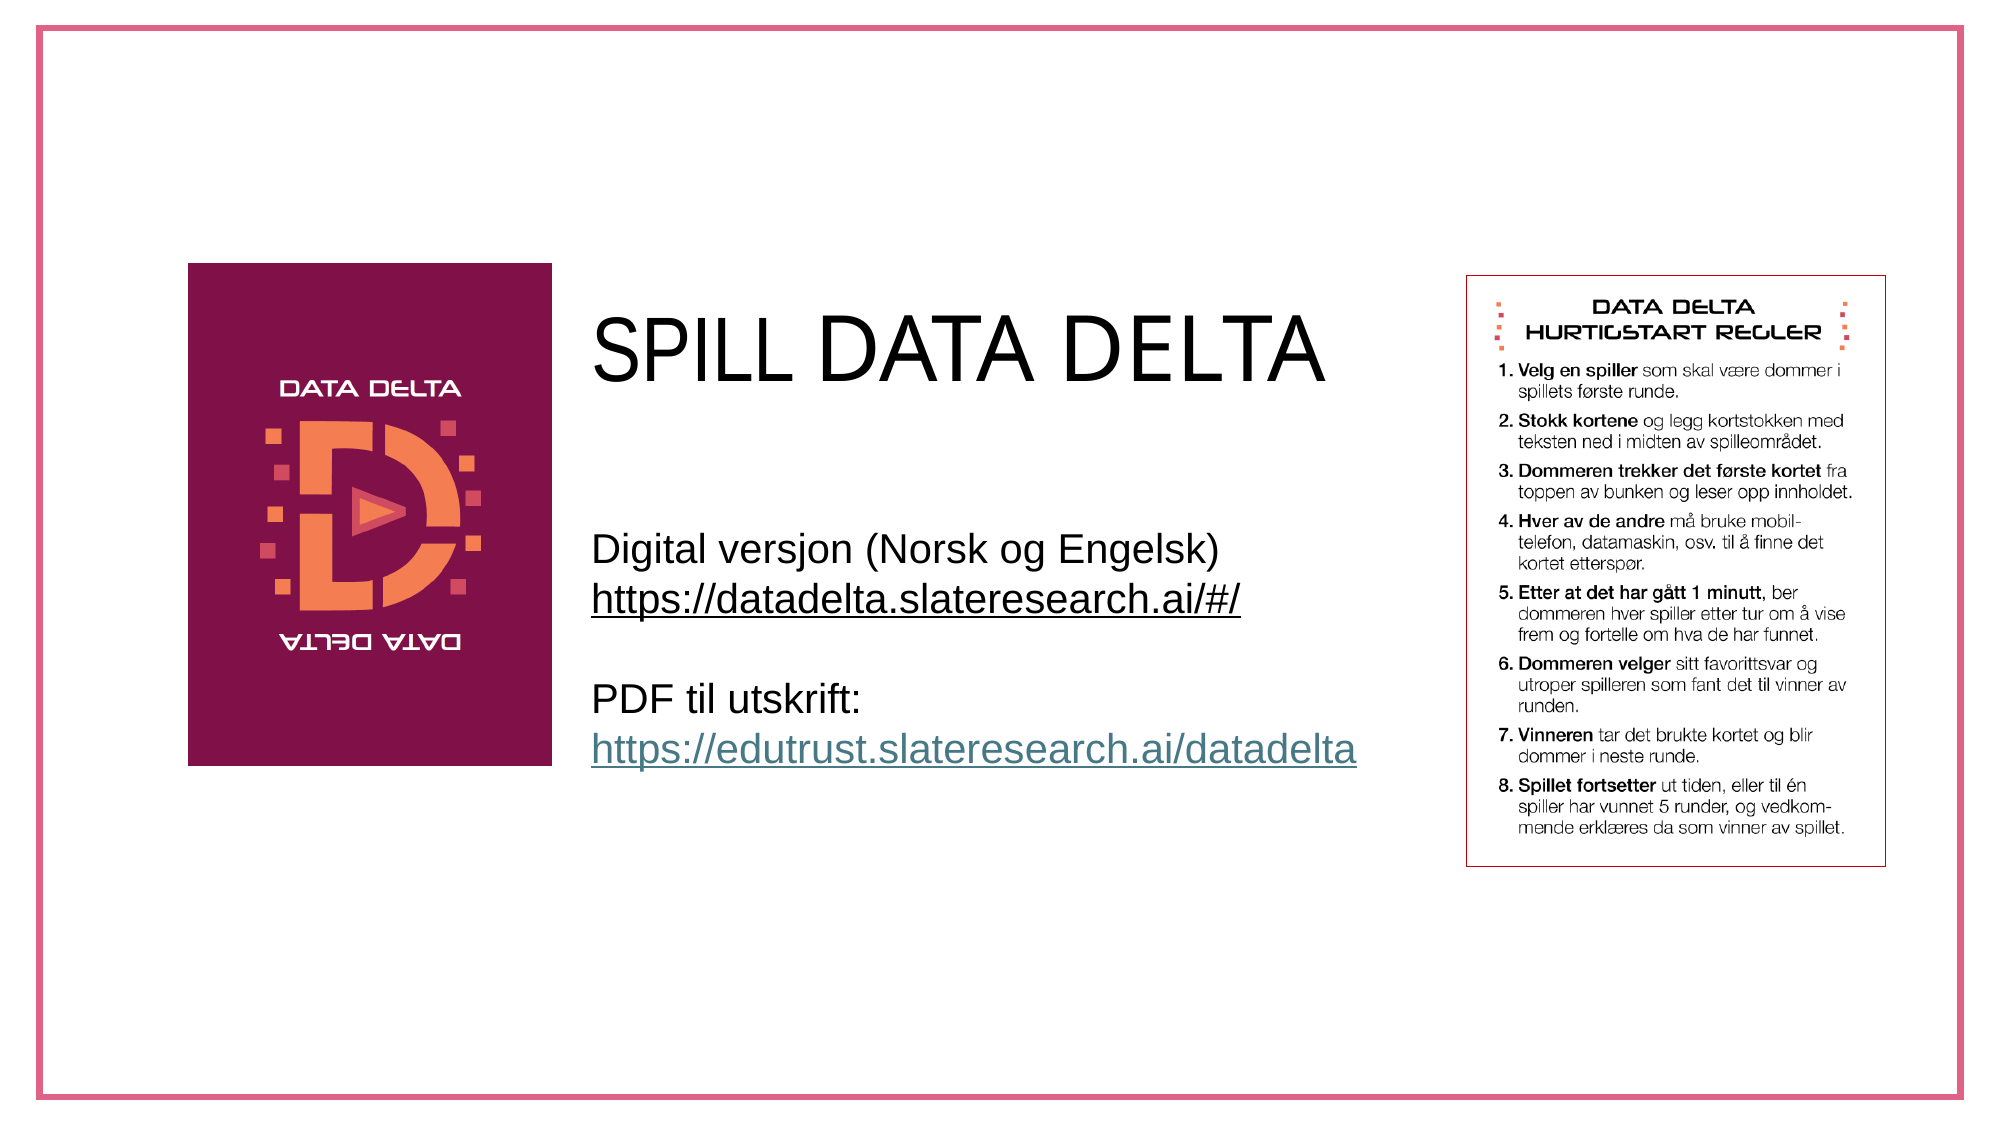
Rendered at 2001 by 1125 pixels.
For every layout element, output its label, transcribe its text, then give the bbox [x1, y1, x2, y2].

picture [188, 262, 552, 766]
text_box SPILL DATA DELTA [576, 281, 1465, 407]
picture [1465, 274, 1887, 867]
text_box Digital versjon (Norsk og Engelsk) https://datadelta.slateresearch.ai/#/ PDF til utskrift: https://edutrust.slateresearch.ai/datadelta [576, 514, 1465, 779]
text_box [38, 27, 1962, 1098]
